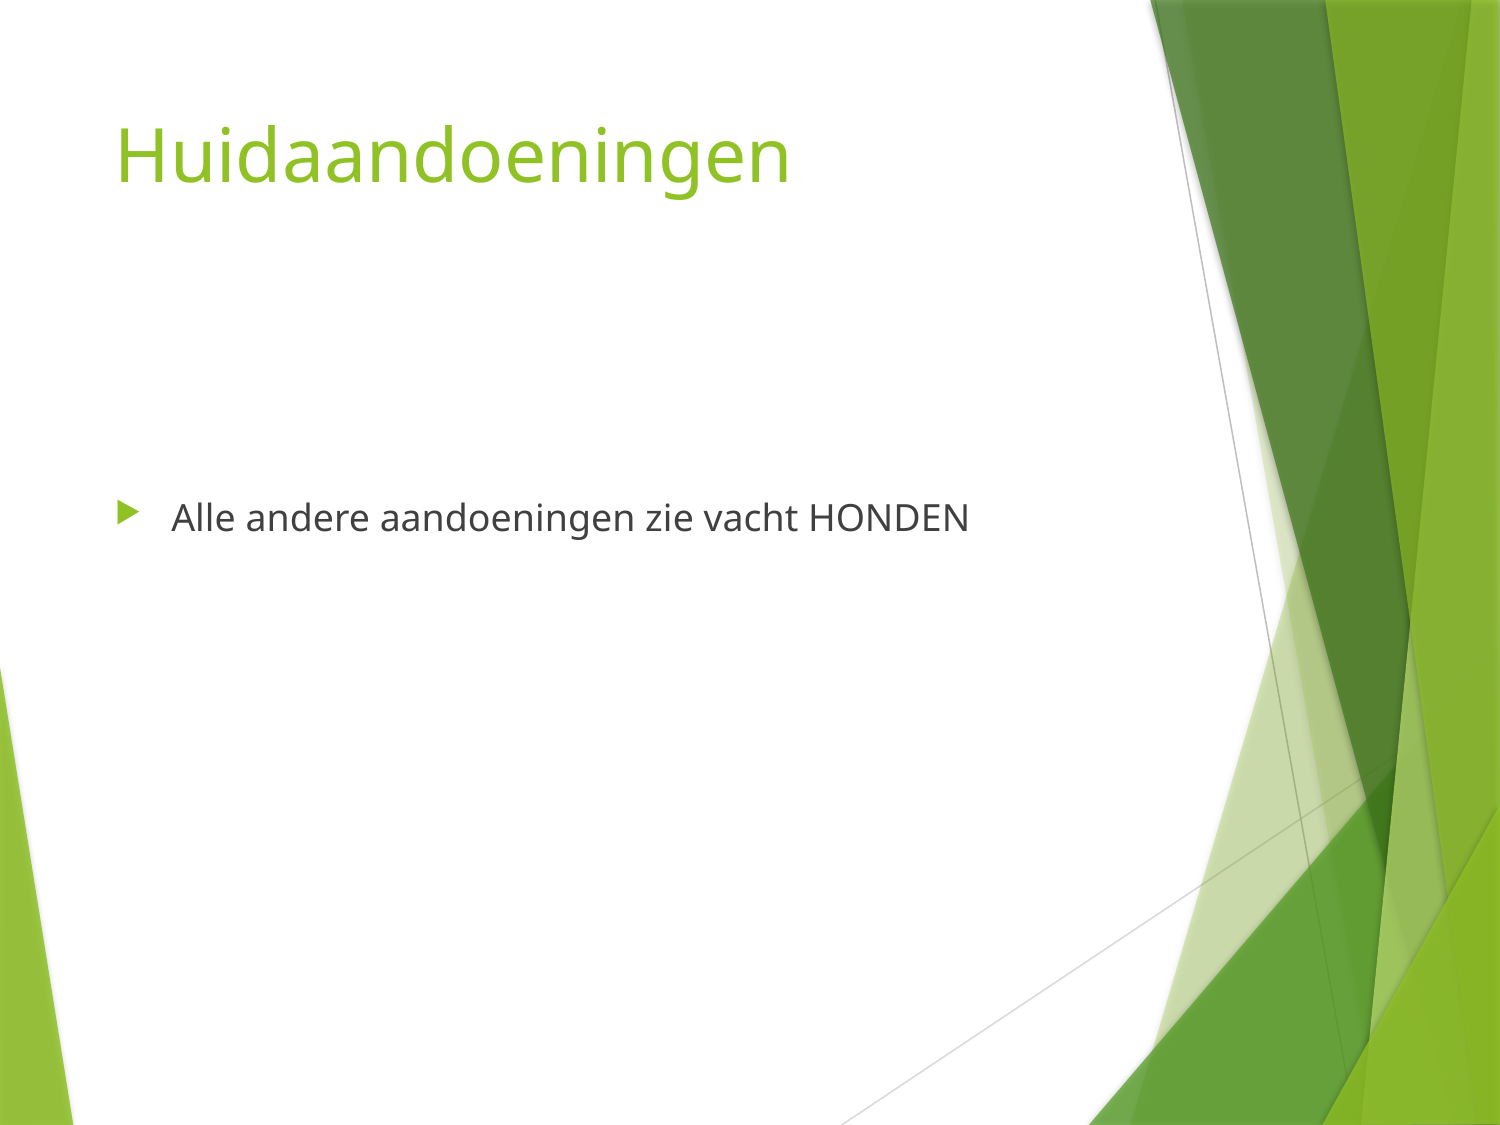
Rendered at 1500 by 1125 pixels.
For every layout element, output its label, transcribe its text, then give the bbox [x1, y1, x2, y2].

title Huidaandoeningen [99, 99, 1142, 317]
list Alle andere aandoeningen zie vacht HONDEN [99, 354, 1142, 992]
